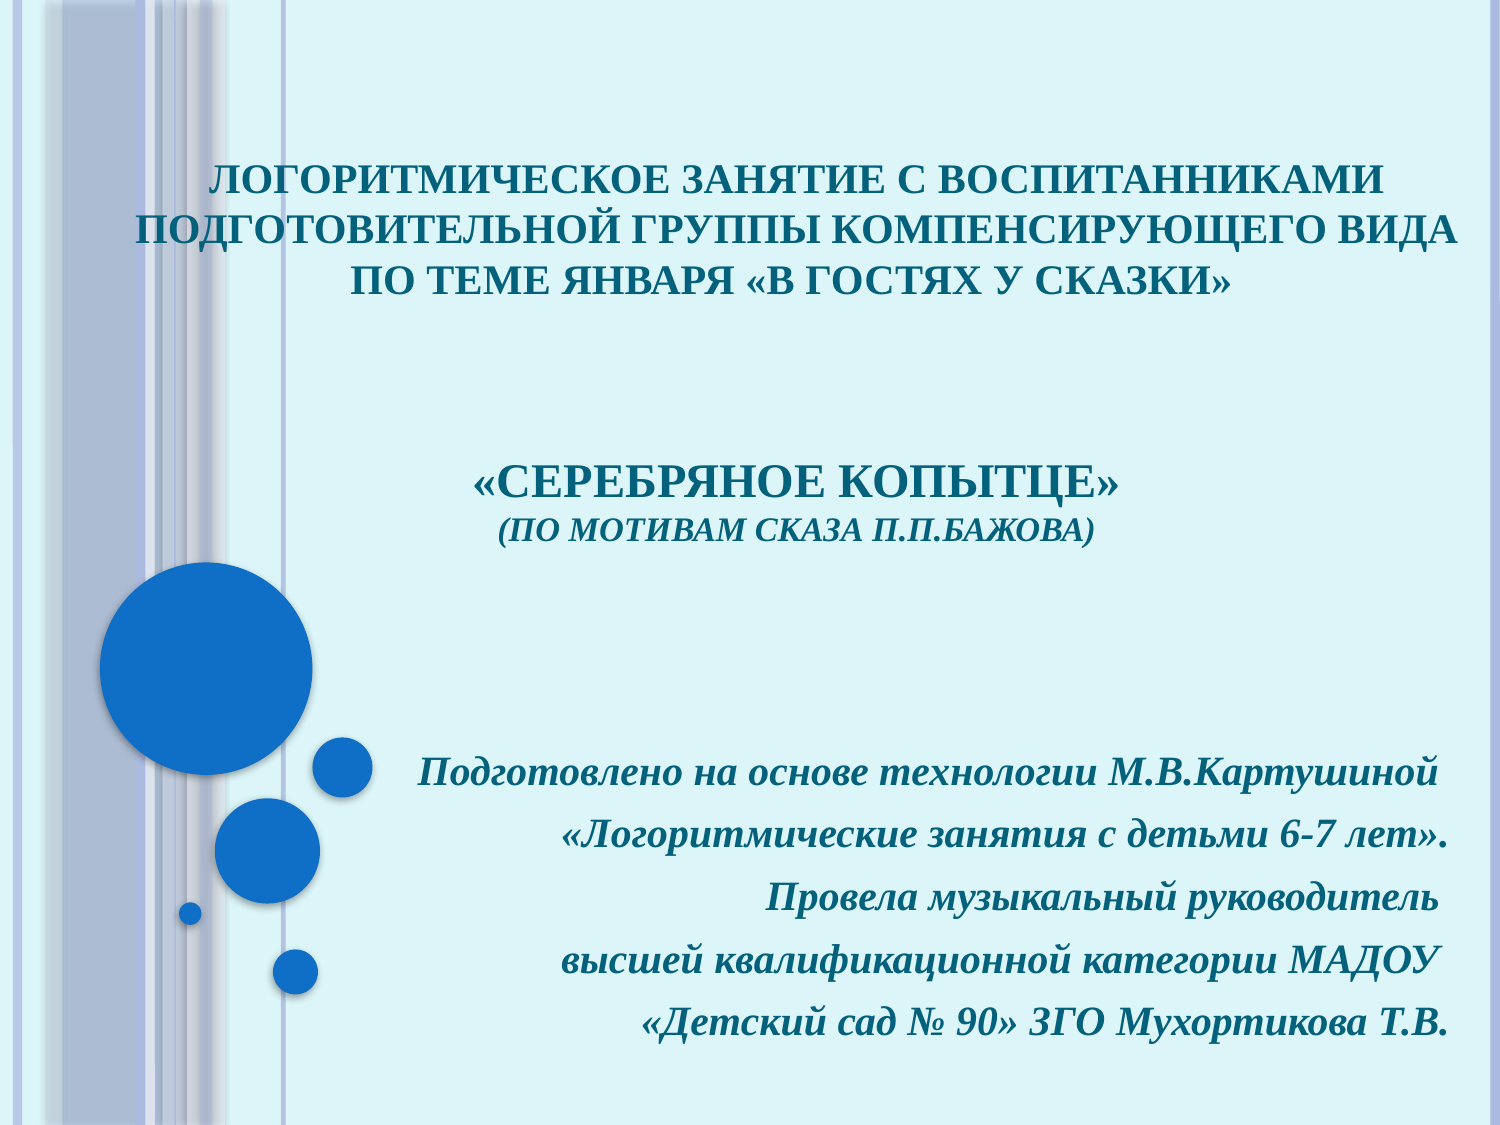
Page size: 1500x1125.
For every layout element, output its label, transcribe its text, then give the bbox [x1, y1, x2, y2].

subtitle Подготовлено на основе технологии М.В.Картушиной «Логоритмические занятия с детьми 6-7 лет». Провела музыкальный руководитель высшей квалификационной категории МАДОУ «Детский сад № 90» ЗГО Мухортикова Т.В. [222, 621, 1465, 1125]
title Логоритмическое занятие с воспитанниками подготовительной группы компенсирующего вида по теме января «В гостях у сказки» «СЕРЕБРЯНОЕ КОПЫТЦЕ» (по мотивам сказа П.П.Бажова) [117, 35, 1477, 668]
